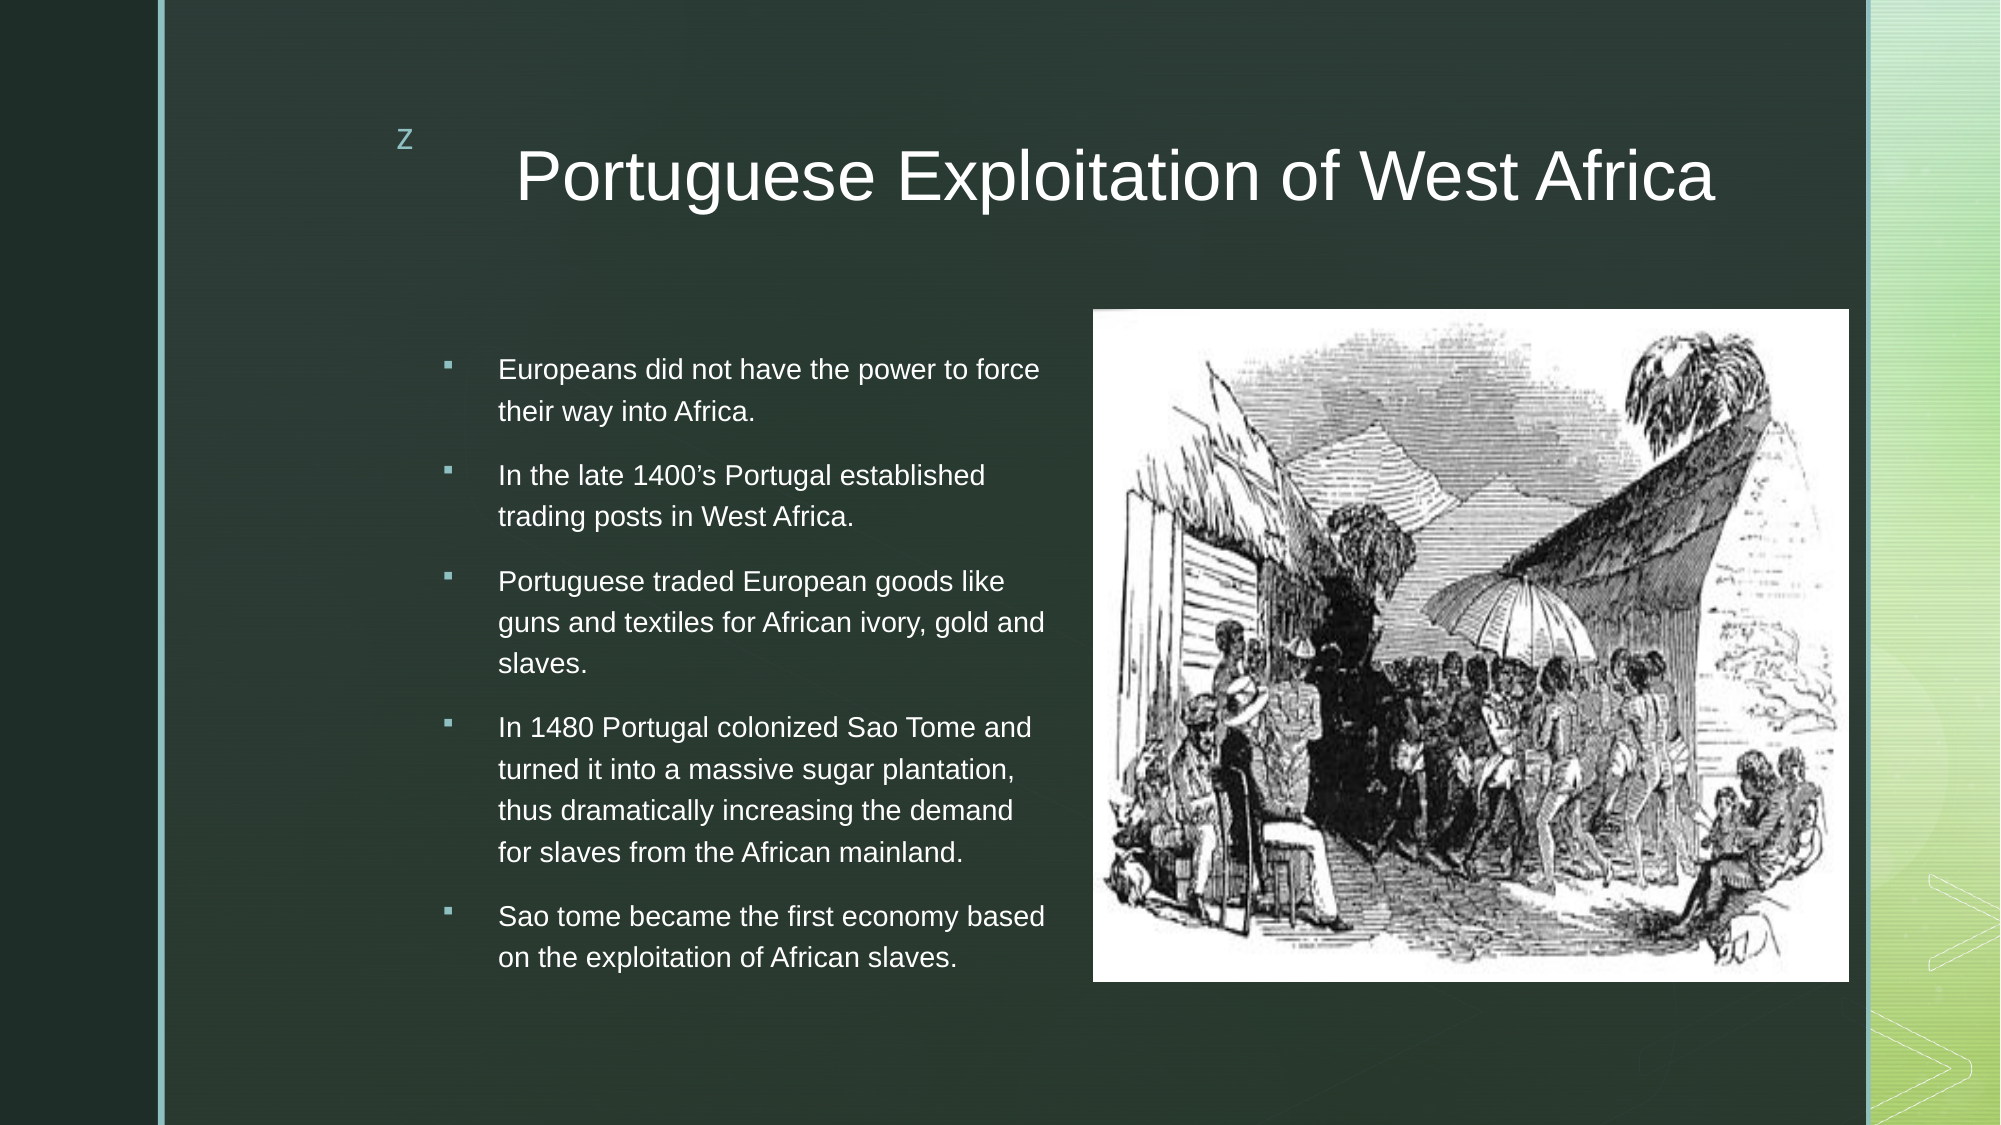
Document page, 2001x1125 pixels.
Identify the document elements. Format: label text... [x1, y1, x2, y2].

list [1093, 309, 1849, 982]
picture [1871, 0, 2001, 1125]
list Europeans did not have the power to force their way into Africa. In the late 1400’s Portugal established trading posts in West Africa. Portuguese traded European goods like guns and textiles for African ivory, gold and slaves. In 1480 Portugal colonized Sao Tome and turned it into a massive sugar plantation, thus dramatically increasing the demand for slaves from the African mainland. Sao tome became the first economy based on the exploitation of African slaves. [427, 336, 1066, 993]
title Portuguese Exploitation of West Africa [428, 132, 1733, 310]
